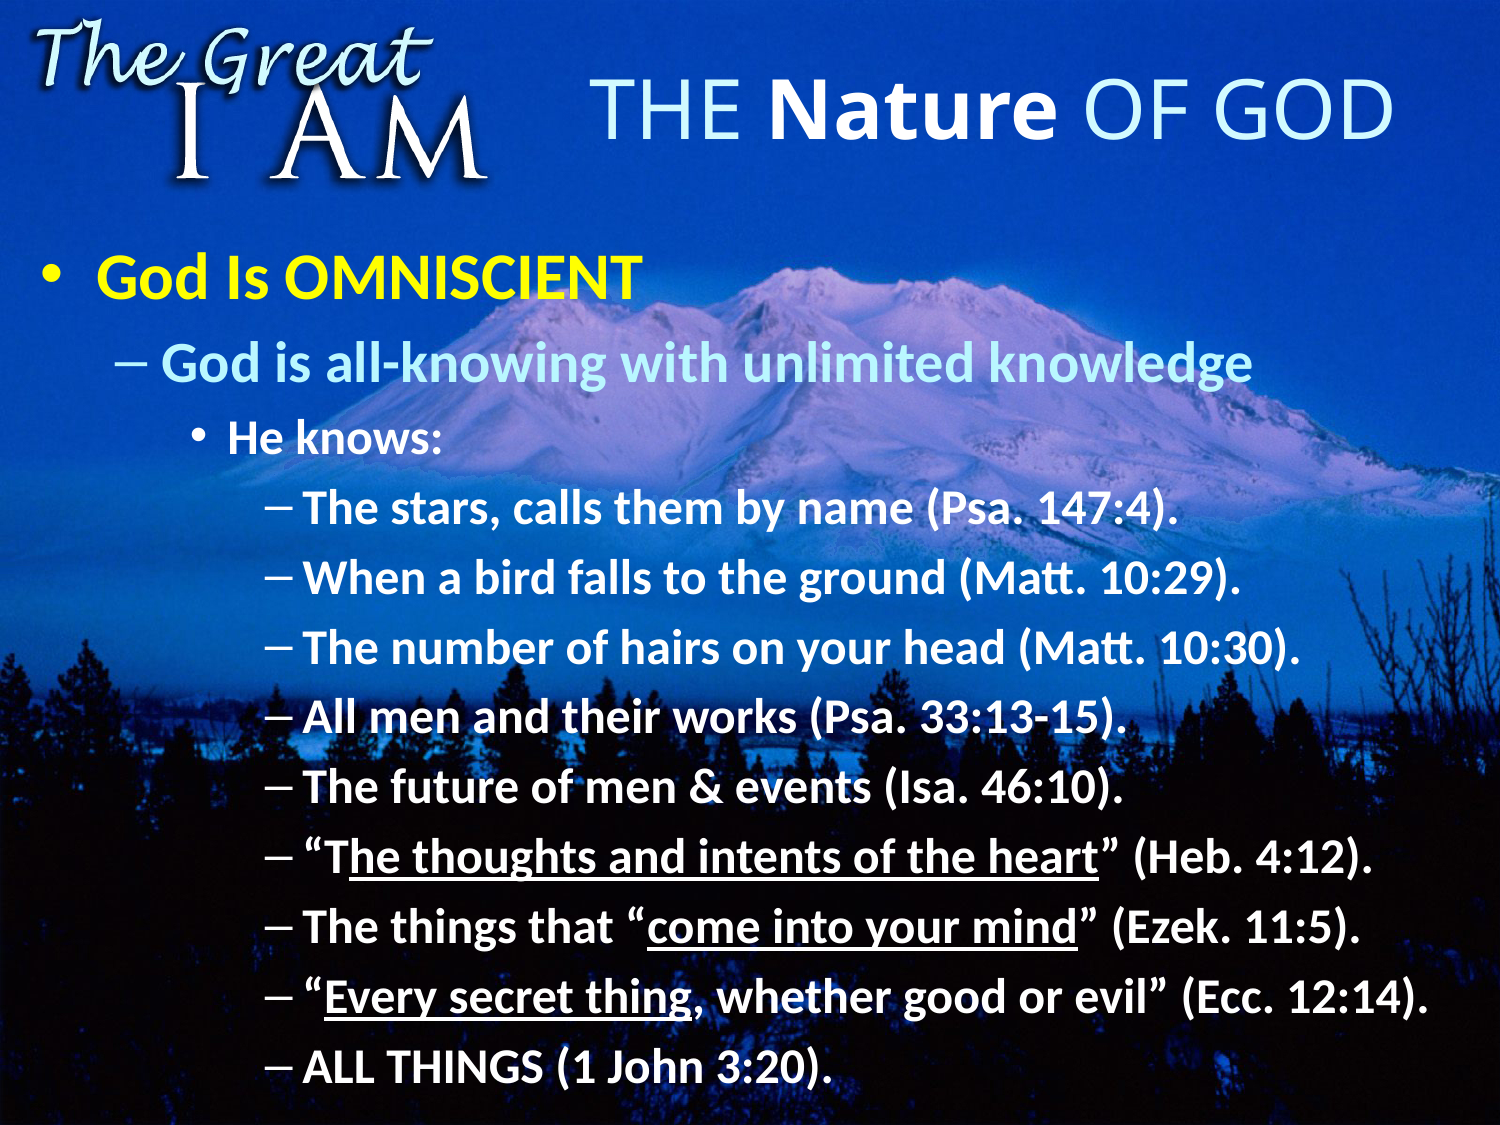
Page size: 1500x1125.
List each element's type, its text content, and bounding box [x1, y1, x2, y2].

picture [0, 0, 1500, 1125]
list God Is OMNISCIENT God is all-knowing with unlimited knowledge He knows: The stars, calls them by name (Psa. 147:4). When a bird falls to the ground (Matt. 10:29). The number of hairs on your head (Matt. 10:30). All men and their works (Psa. 33:13-15). The future of men & events (Isa. 46:10). “The thoughts and intents of the heart” (Heb. 4:12). The things that “come into your mind” (Ezek. 11:5). “Every secret thing, whether good or evil” (Ecc. 12:14). ALL THINGS (1 John 3:20). [24, 224, 1488, 1125]
title The Nature of God [487, 12, 1500, 200]
